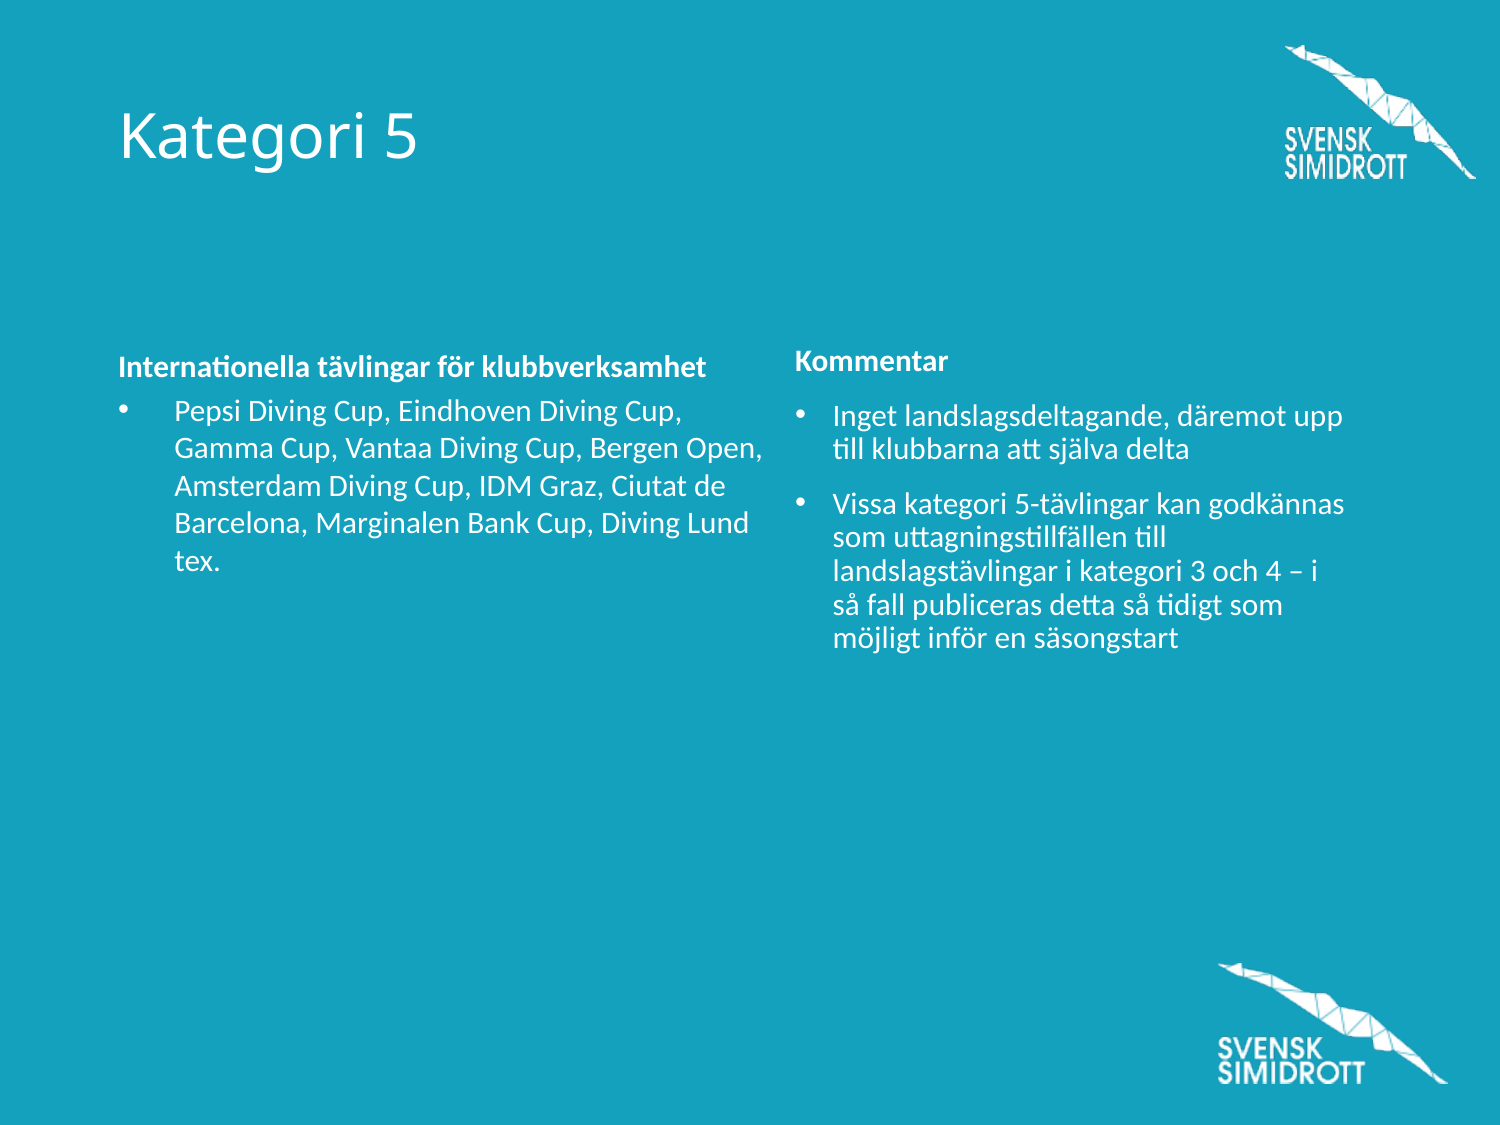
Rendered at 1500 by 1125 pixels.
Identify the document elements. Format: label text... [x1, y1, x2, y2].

picture [1285, 45, 1476, 179]
list Internationella tävlingar för klubbverksamhet Pepsi Diving Cup, Eindhoven Diving Cup, Gamma Cup, Vantaa Diving Cup, Bergen Open, Amsterdam Diving Cup, IDM Graz, Ciutat de Barcelona, Marginalen Bank Cup, Diving Lund tex. [103, 339, 783, 965]
picture [1218, 963, 1448, 1084]
title Kategori 5 [103, 59, 1397, 208]
text_box Kommentar Inget landslagsdeltagande, däremot upp till klubbarna att själva delta Vissa kategori 5-tävlingar kan godkännas som uttagningstillfällen till landslagstävlingar i kategori 3 och 4 – i så fall publiceras detta så tidigt som möjligt inför en säsongstart [783, 339, 1360, 965]
